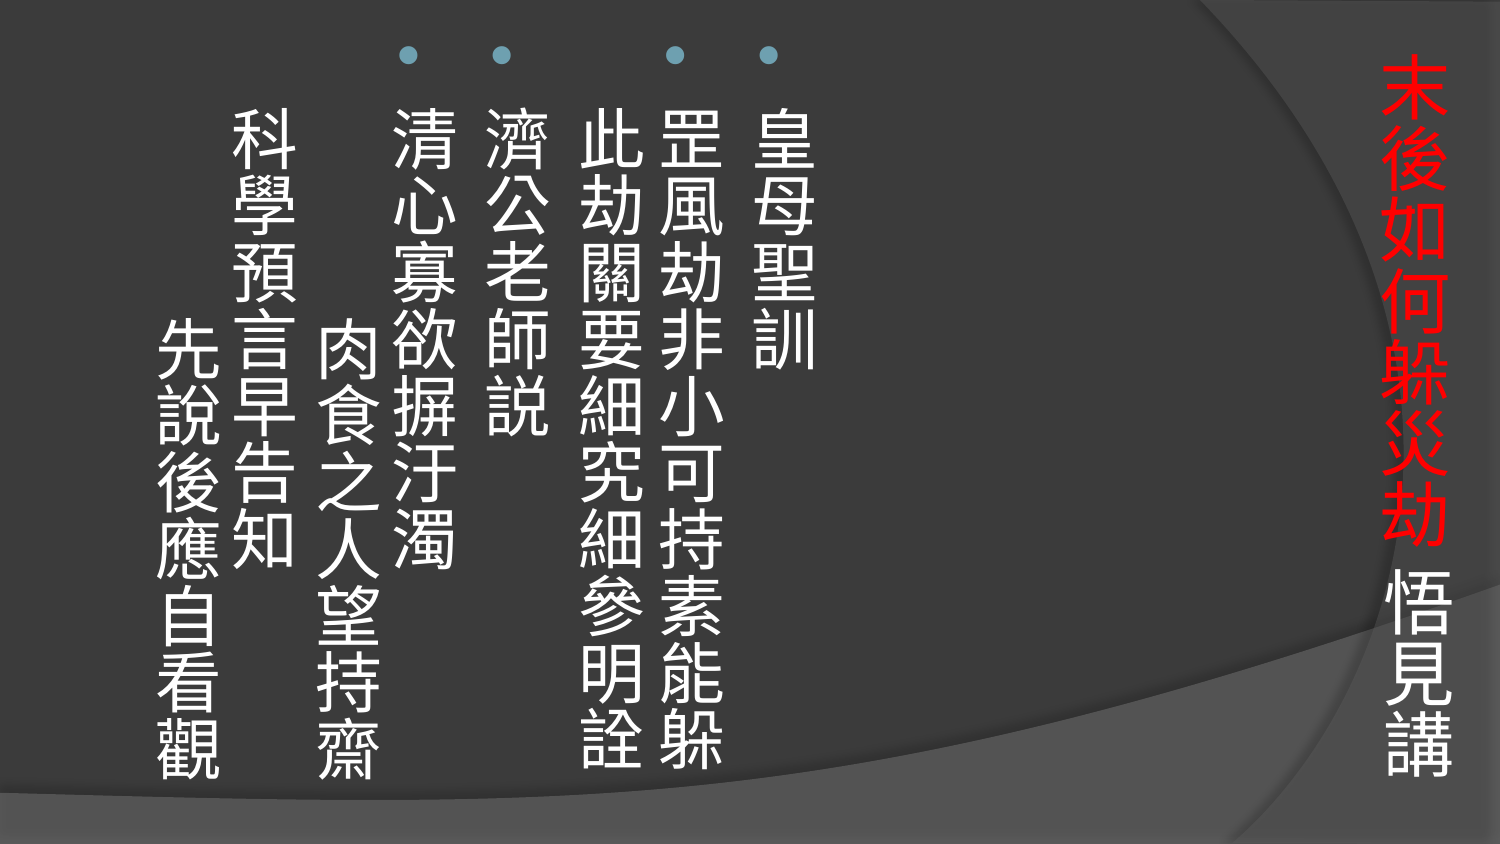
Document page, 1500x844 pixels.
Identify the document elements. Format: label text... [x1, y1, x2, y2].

list 皇母聖訓 罡風劫非小可持素能躲 此劫關要細究細參明詮 濟公老師説 清心寡欲摒汙濁 肉食之人望持齋 科學預言早告知 先說後應自看觀 [29, 21, 1353, 825]
title 末後如何躲災劫 悟見講 [1352, 20, 1473, 812]
